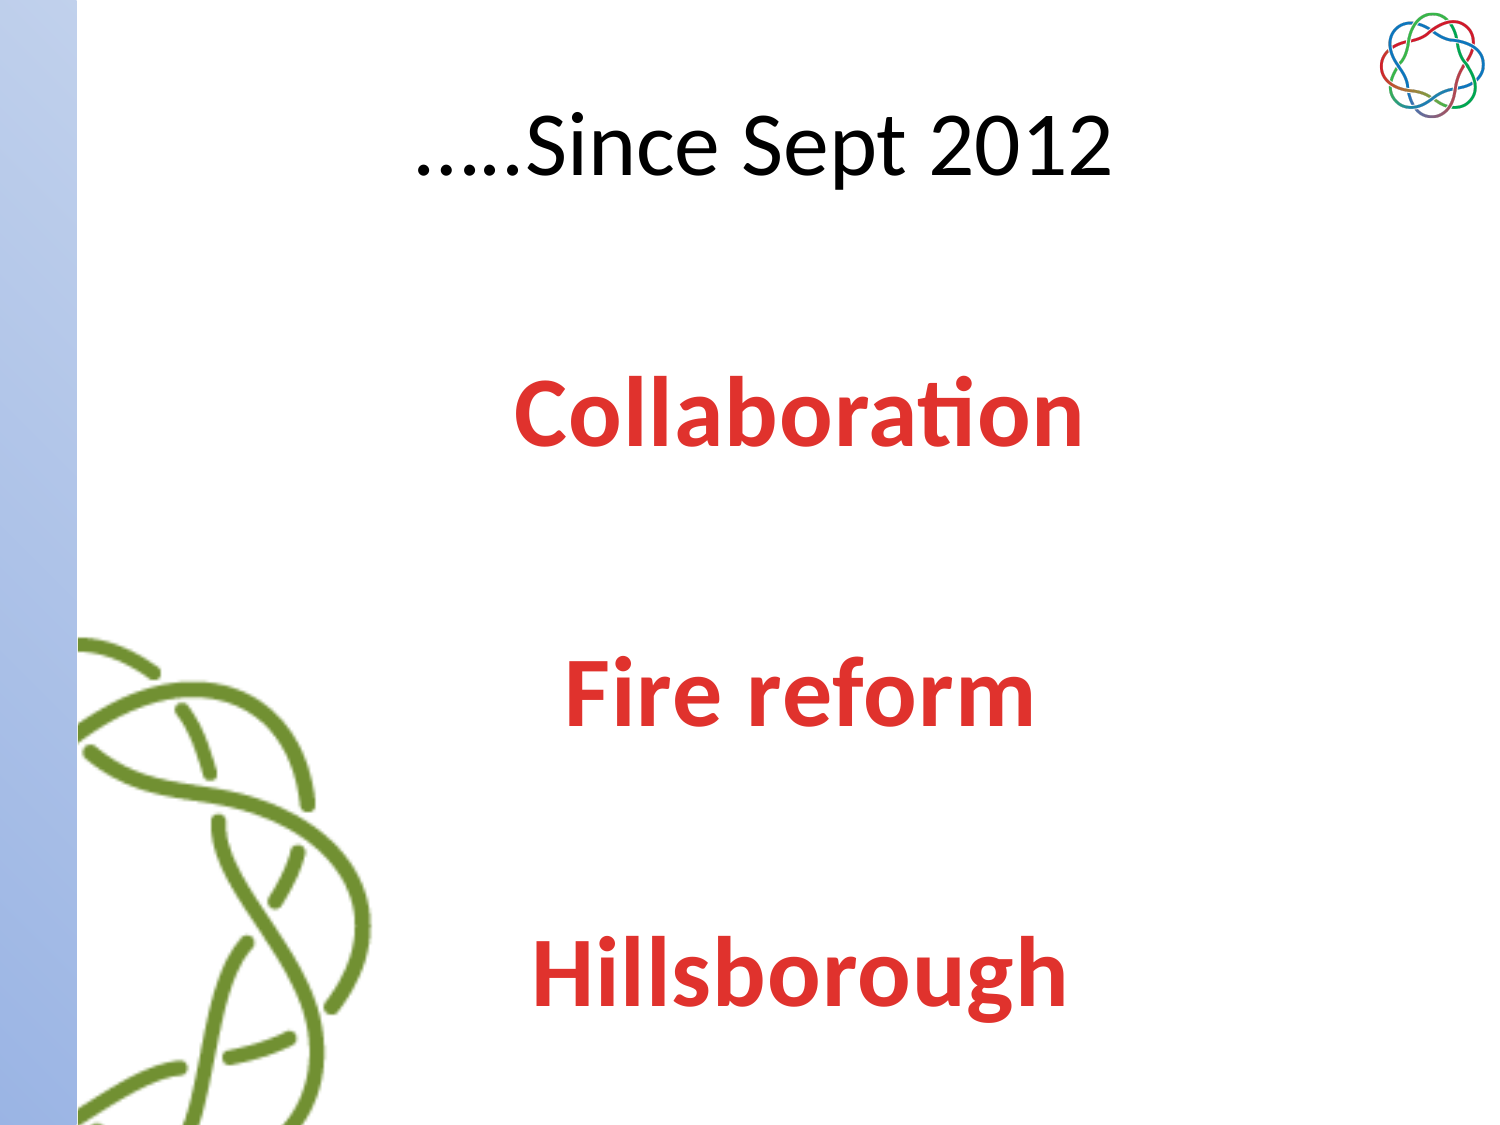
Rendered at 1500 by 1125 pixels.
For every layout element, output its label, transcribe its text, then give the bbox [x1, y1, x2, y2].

title …..Since Sept 2012 [100, 45, 1431, 233]
list Collaboration Fire reform Hillsborough [135, 255, 1466, 1036]
picture [1364, 0, 1497, 138]
